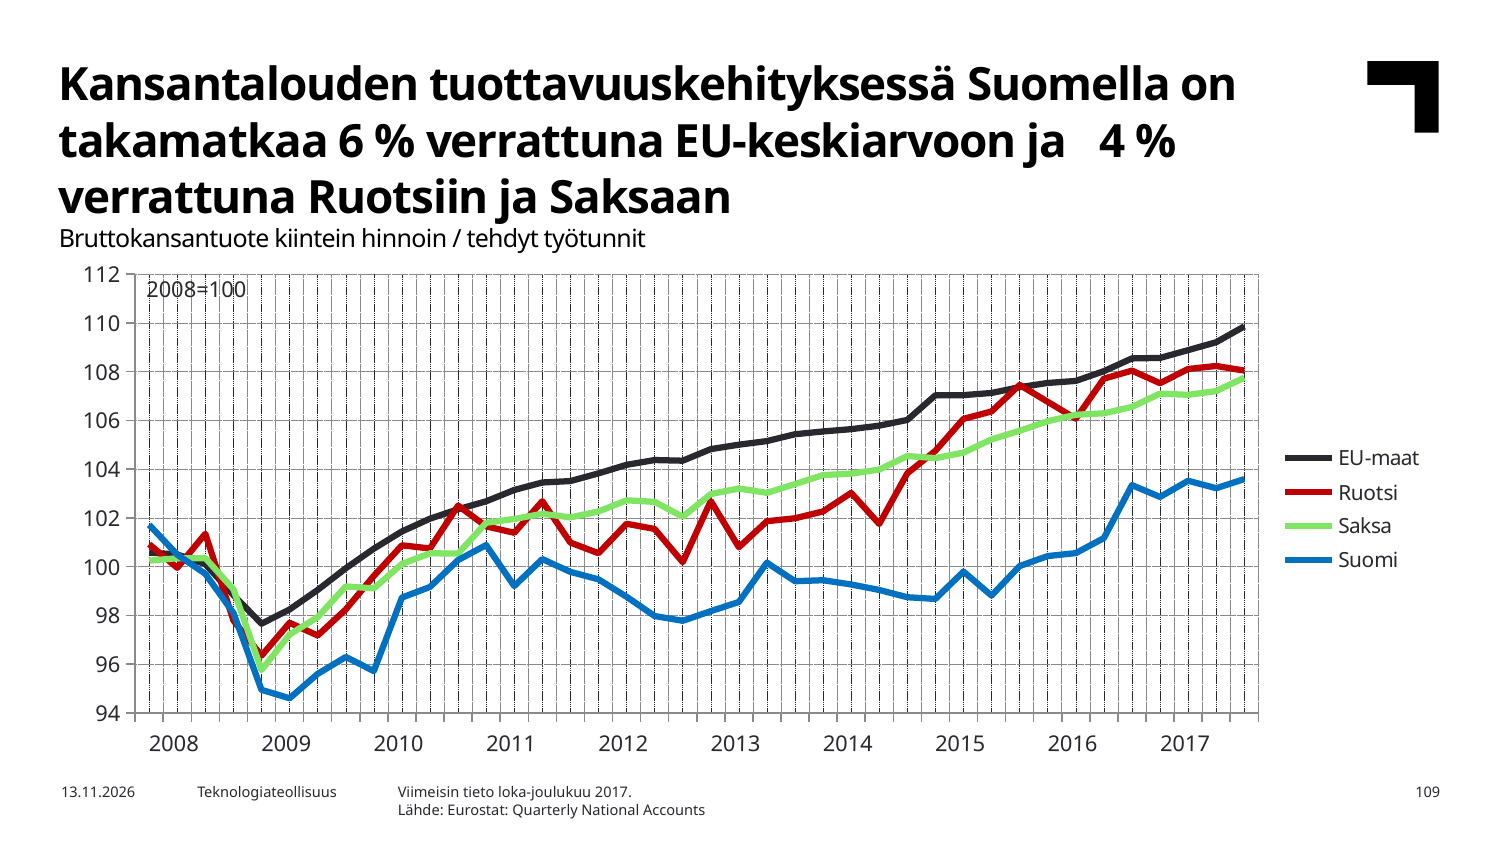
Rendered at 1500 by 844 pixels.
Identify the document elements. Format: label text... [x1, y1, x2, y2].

footer Teknologiateollisuus [182, 775, 382, 803]
chart [62, 256, 1440, 763]
slide_number 109 [1313, 775, 1456, 803]
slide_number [46, 775, 182, 803]
list Kansantalouden tuottavuuskehityksessä Suomella on takamatkaa 6 % verrattuna EU-keskiarvoon ja 4 % verrattuna Ruotsiin ja Saksaan Bruttokansantuote kiintein hinnoin / tehdyt työtunnit [41, 46, 1378, 153]
list Viimeisin tieto loka-joulukuu 2017. Lähde: Eurostat: Quarterly National Accounts [382, 775, 1016, 803]
